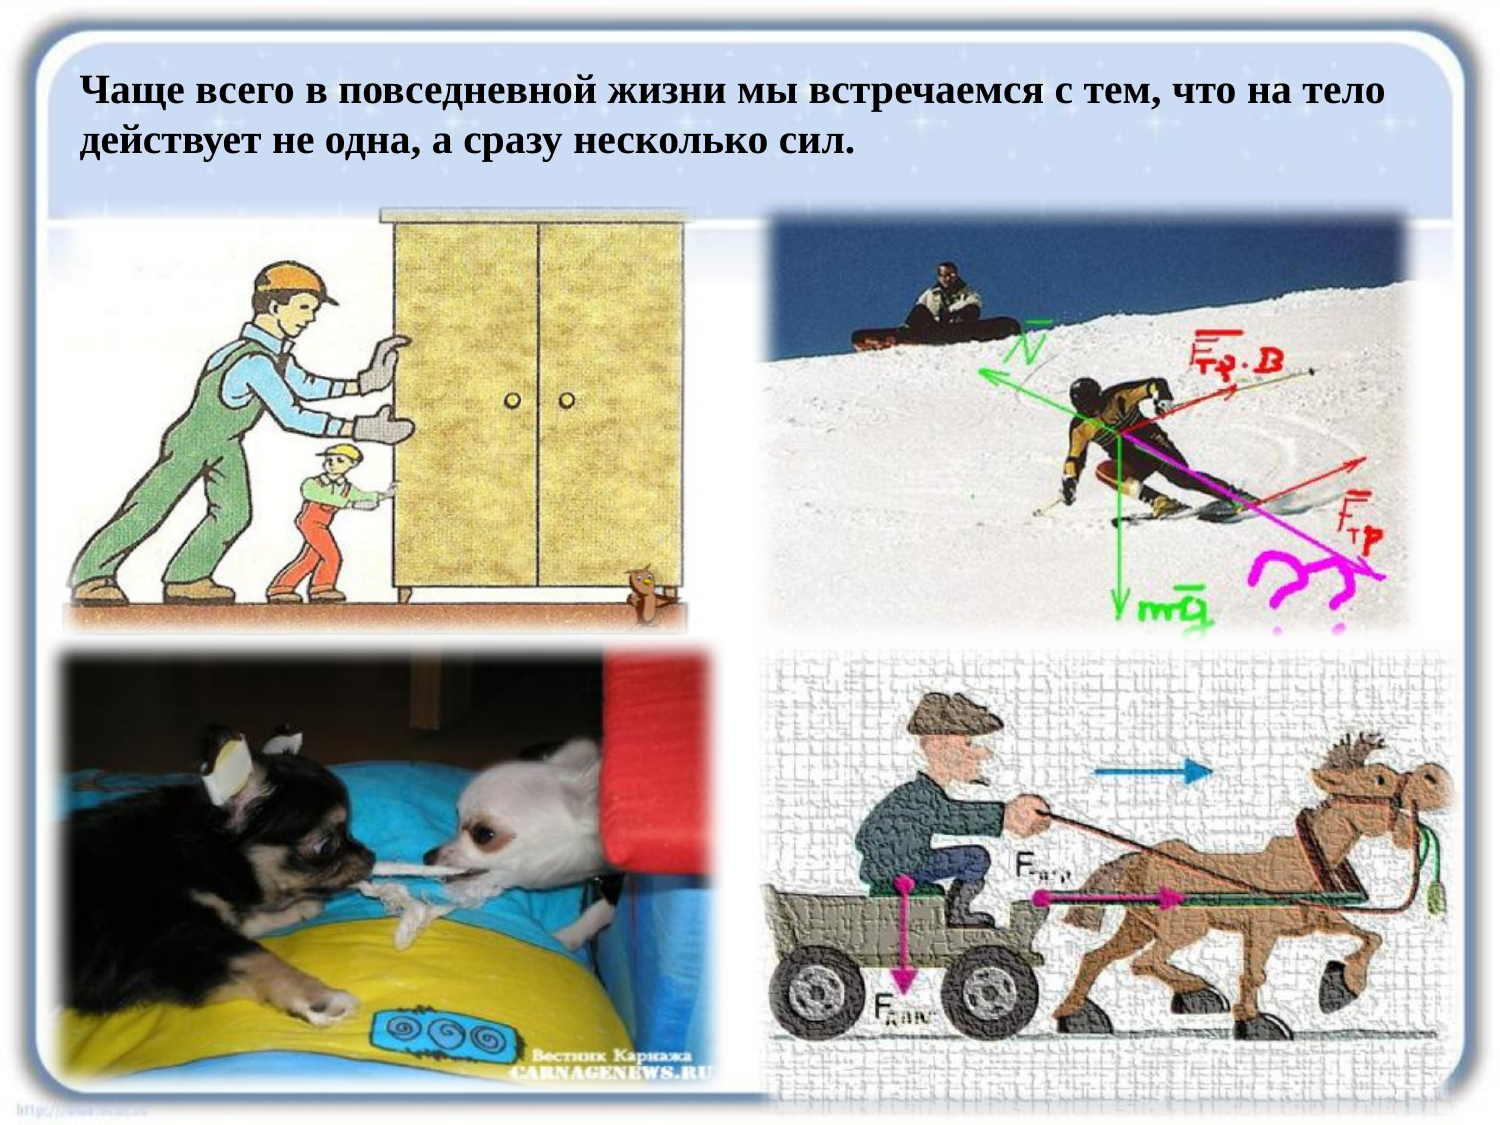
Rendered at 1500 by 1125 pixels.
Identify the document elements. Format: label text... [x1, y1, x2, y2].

text_box Чаще всего в повседневной жизни мы встречаемся с тем, что на тело действует не одна, а сразу несколько сил. [64, 54, 1436, 170]
picture [0, 0, 1500, 1125]
